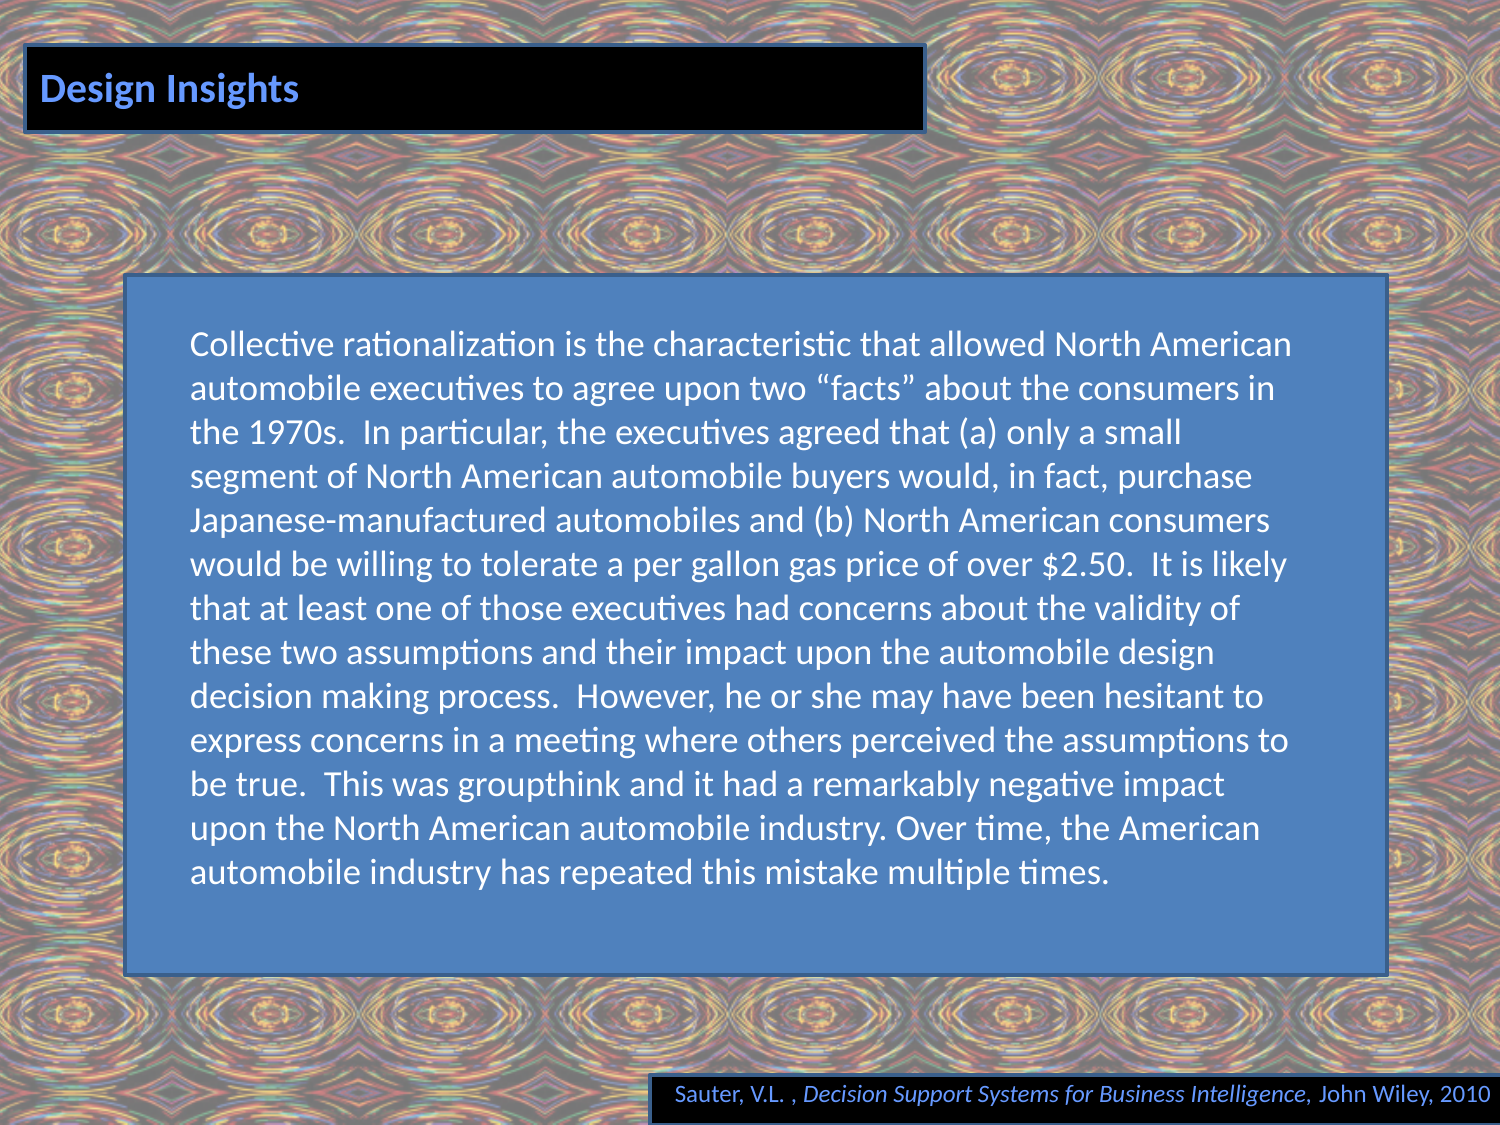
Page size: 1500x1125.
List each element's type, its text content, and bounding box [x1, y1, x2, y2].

title Design Insights [24, 24, 925, 118]
picture [0, 0, 1500, 1125]
list Collective rationalization is the characteristic that allowed North American automobile executives to agree upon two “facts” about the consumers in the 1970s. In particular, the executives agreed that (a) only a small segment of North American automobile buyers would, in fact, purchase Japanese-manufactured automobiles and (b) North American consumers would be willing to tolerate a per gallon gas price of over $2.50. It is likely that at least one of those executives had concerns about the validity of these two assumptions and their impact upon the automobile design decision making process. However, he or she may have been hesitant to express concerns in a meeting where others perceived the assumptions to be true. This was groupthink and it had a remarkably negative impact upon the North American automobile industry. Over time, the American automobile industry has repeated this mistake multiple times. [174, 312, 1313, 938]
